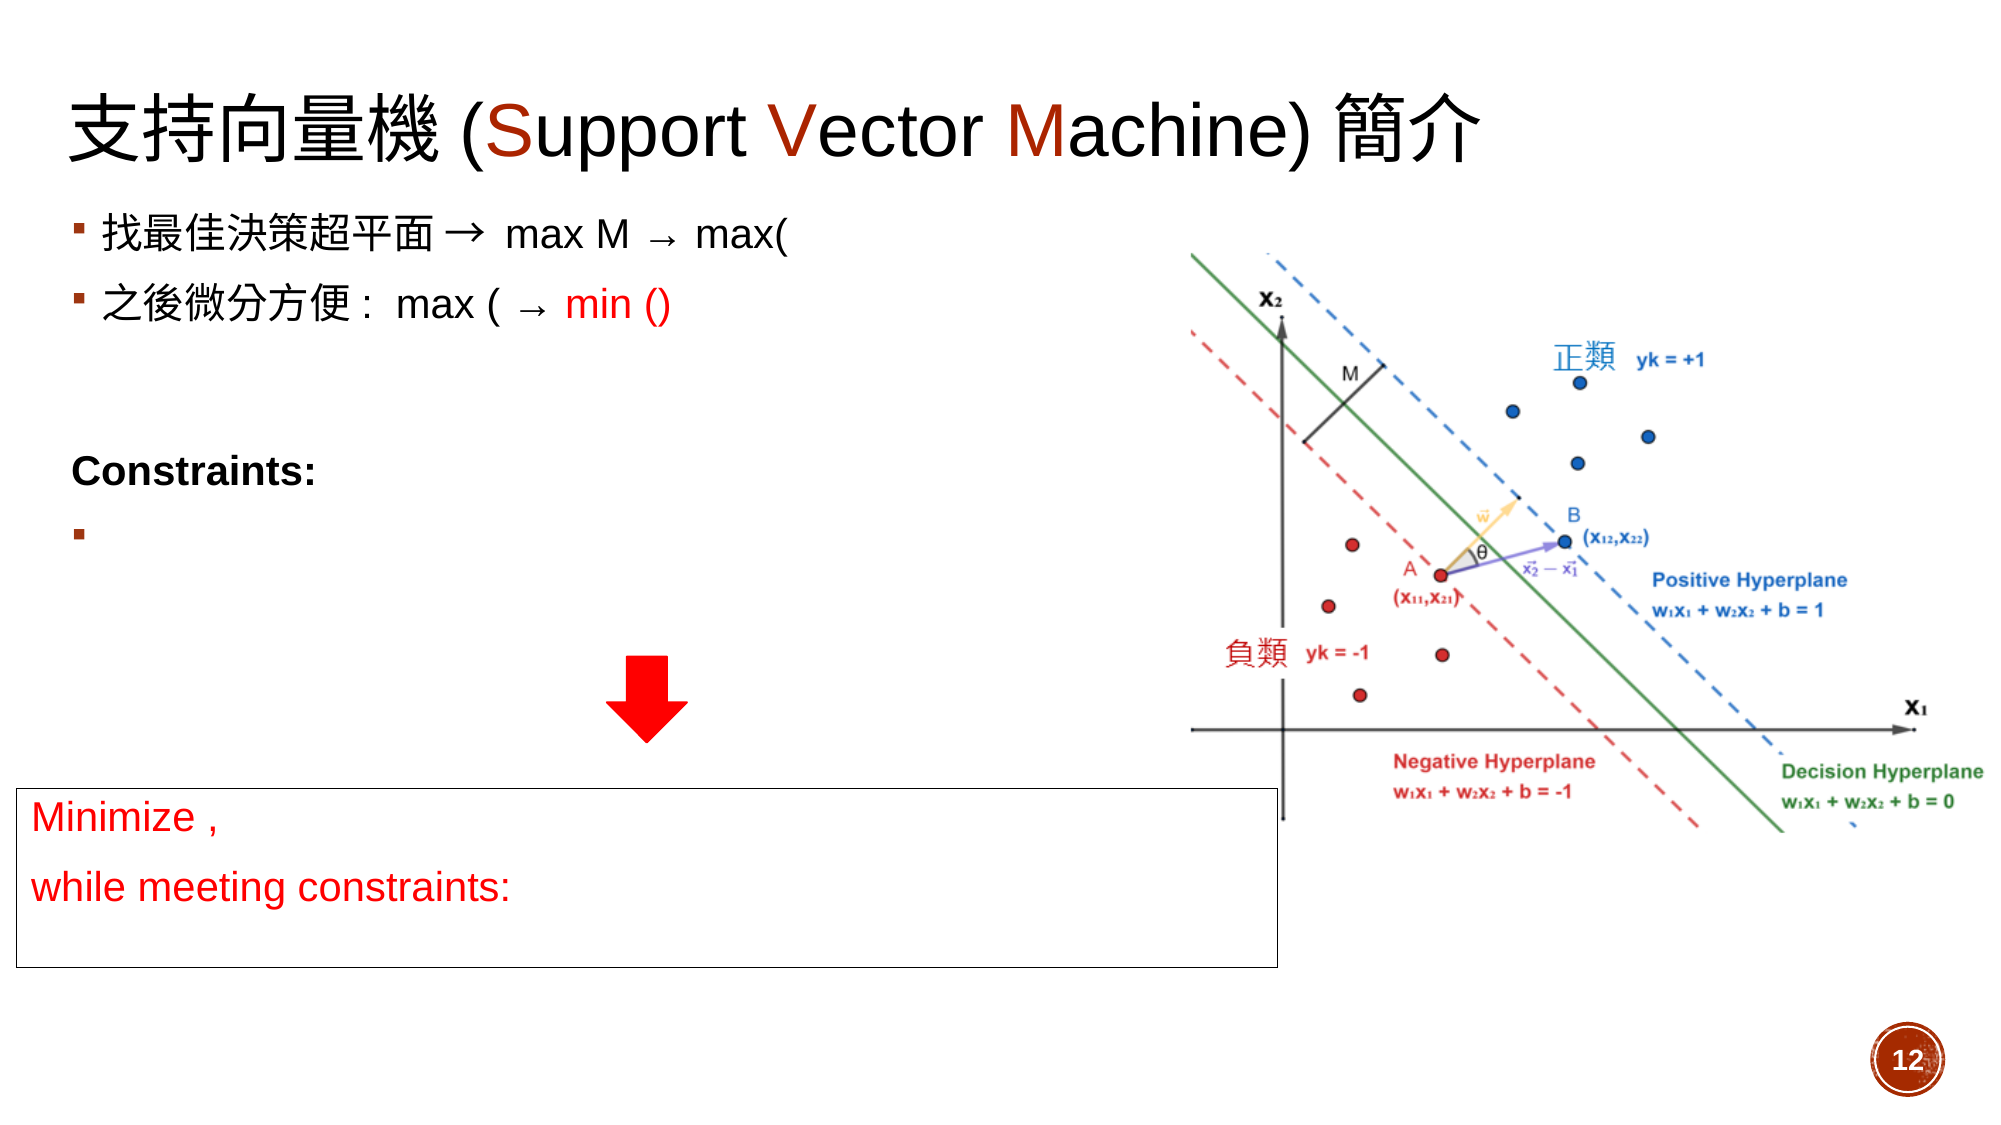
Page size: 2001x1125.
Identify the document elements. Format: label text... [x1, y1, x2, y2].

text_box [605, 655, 688, 744]
text_box 支持向量機(Support Vector Machine)簡介 [0, 0, 1650, 264]
picture [1153, 225, 2000, 850]
slide_number 12 [1855, 1028, 1961, 1089]
